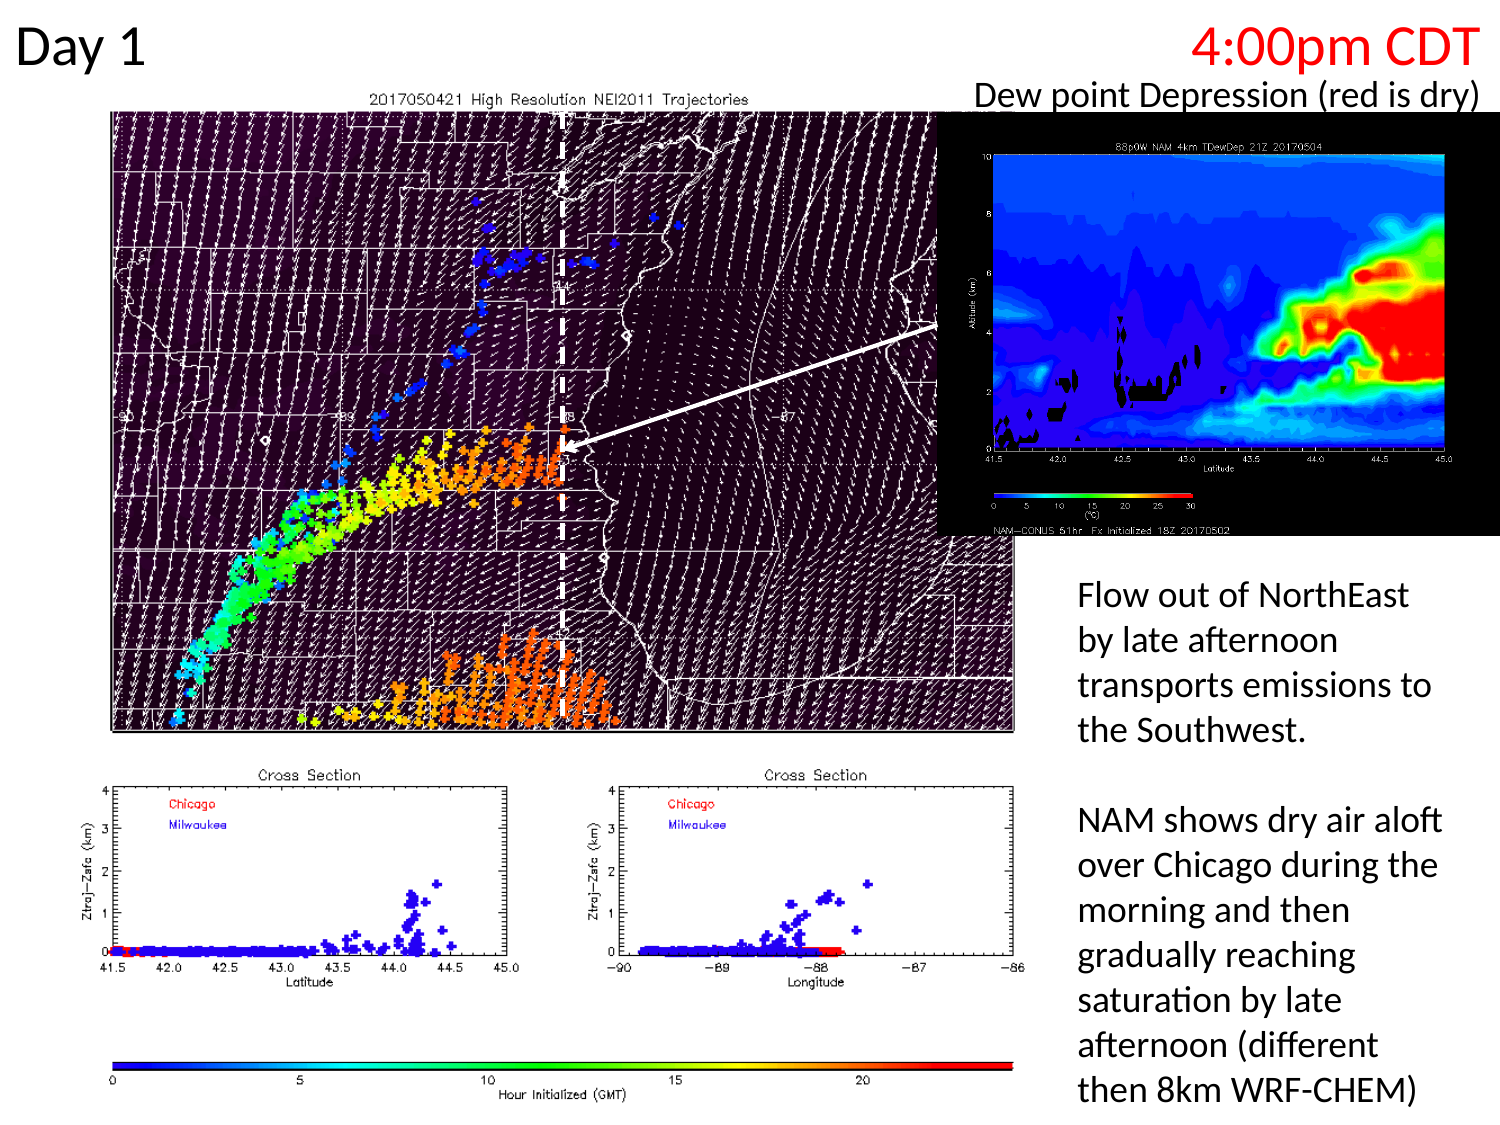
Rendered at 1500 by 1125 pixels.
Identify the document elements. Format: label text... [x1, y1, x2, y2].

text_box Flow out of NorthEast by late afternoon transports emissions to the Southwest. NAM shows dry air aloft over Chicago during the morning and then gradually reaching saturation by late afternoon (different then 8km WRF-CHEM) [1128, 562, 1463, 1118]
text_box Dew point Depression (red is dry) [1128, 62, 1497, 110]
text_box 4:00pm CDT [1177, 0, 1496, 62]
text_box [562, 324, 938, 451]
picture [0, 0, 1500, 1125]
